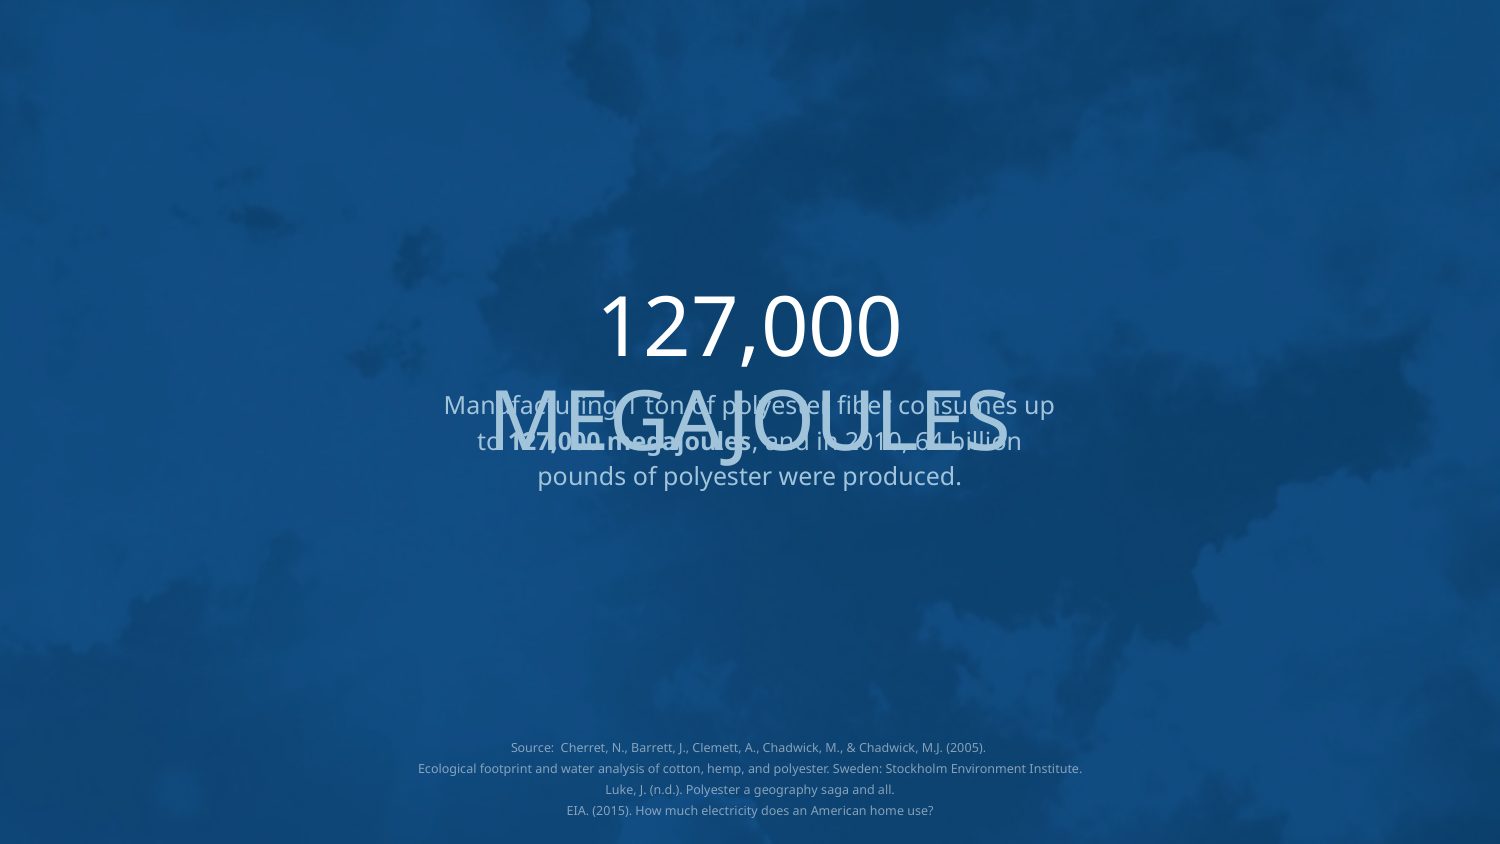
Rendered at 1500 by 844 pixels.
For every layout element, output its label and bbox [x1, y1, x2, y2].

text_box [371, 271, 1129, 496]
picture [0, 0, 1500, 844]
